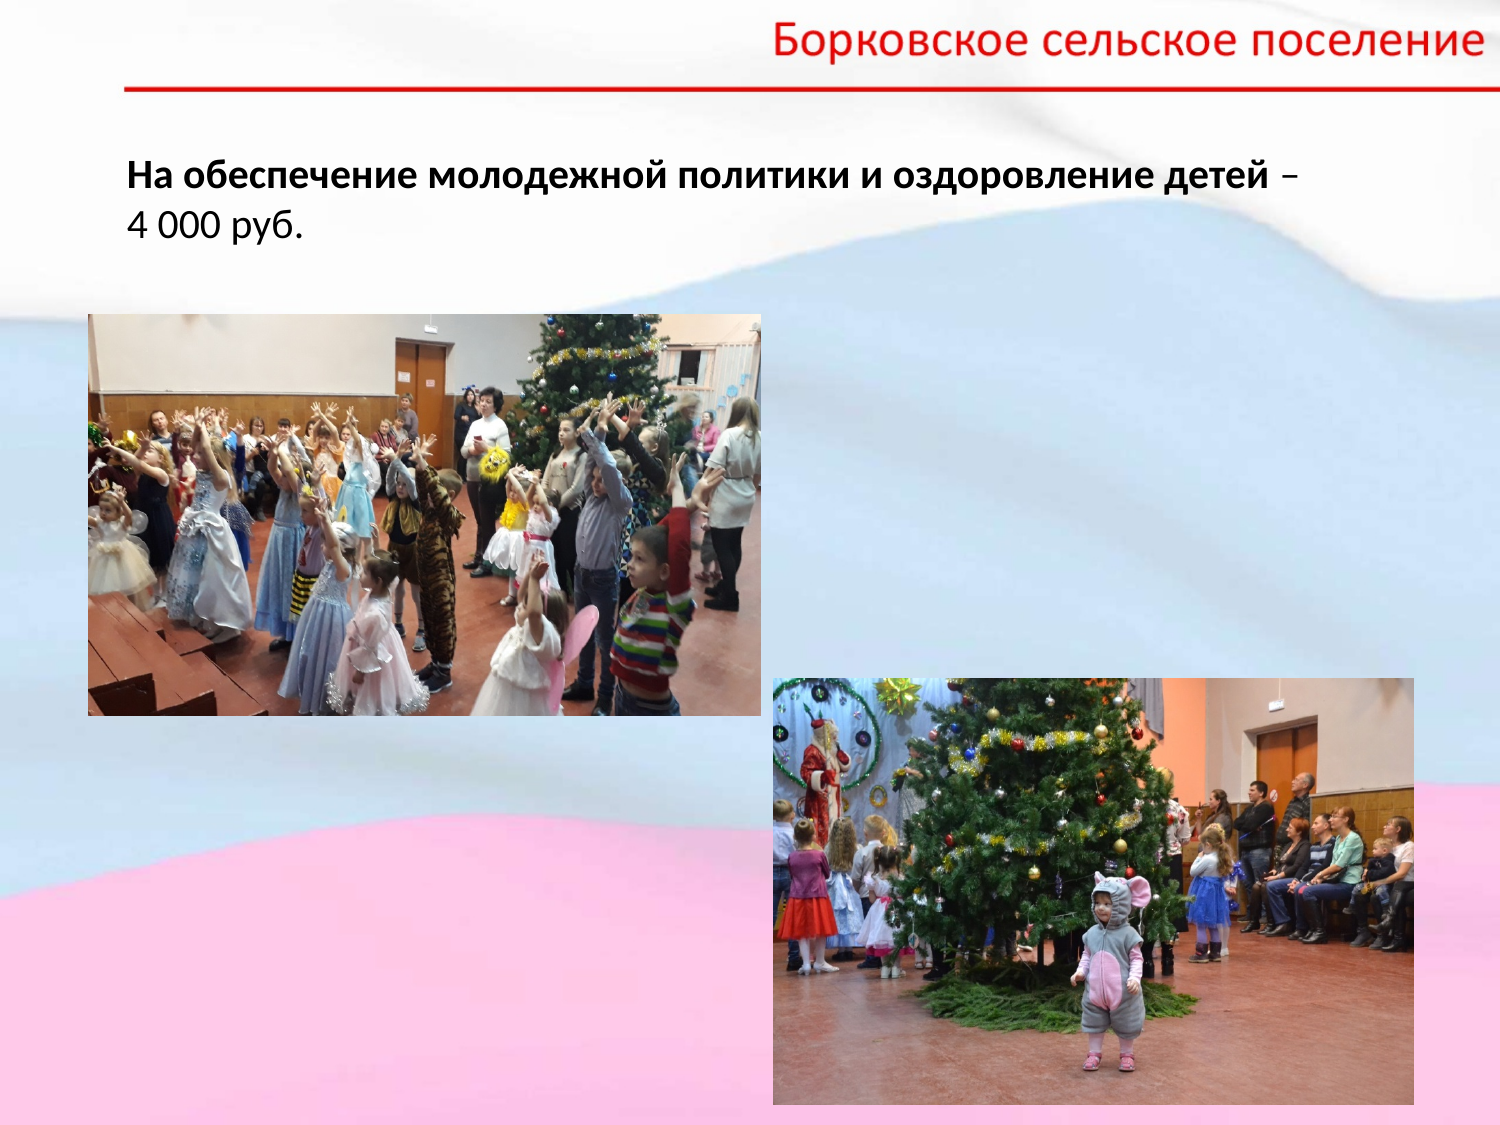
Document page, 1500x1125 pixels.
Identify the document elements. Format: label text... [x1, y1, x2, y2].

picture [0, 0, 1500, 1125]
text_box На обеспечение молодежной политики и оздоровление детей – 4 000 руб. [112, 89, 1459, 305]
